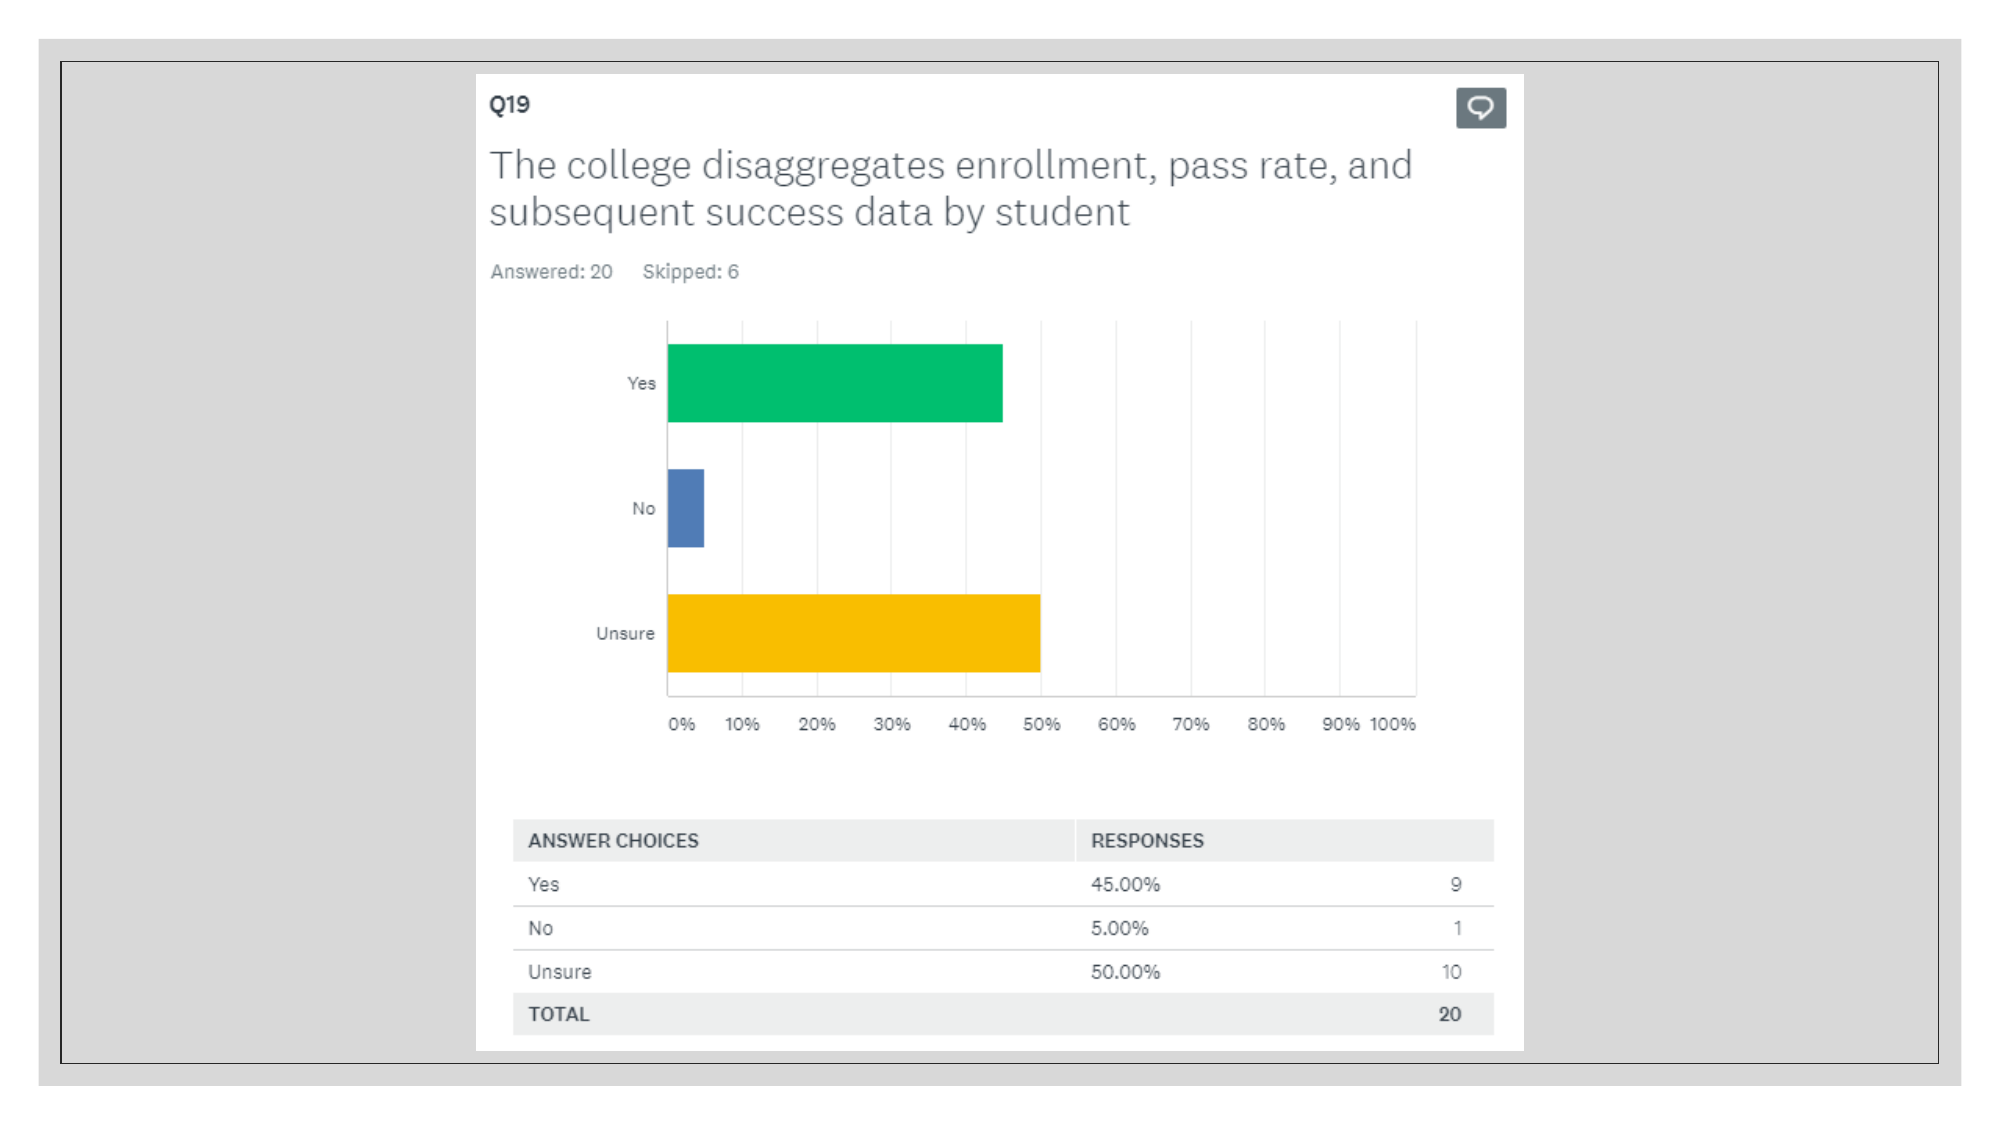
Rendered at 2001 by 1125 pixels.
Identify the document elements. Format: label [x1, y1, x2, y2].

picture [476, 74, 1524, 1051]
